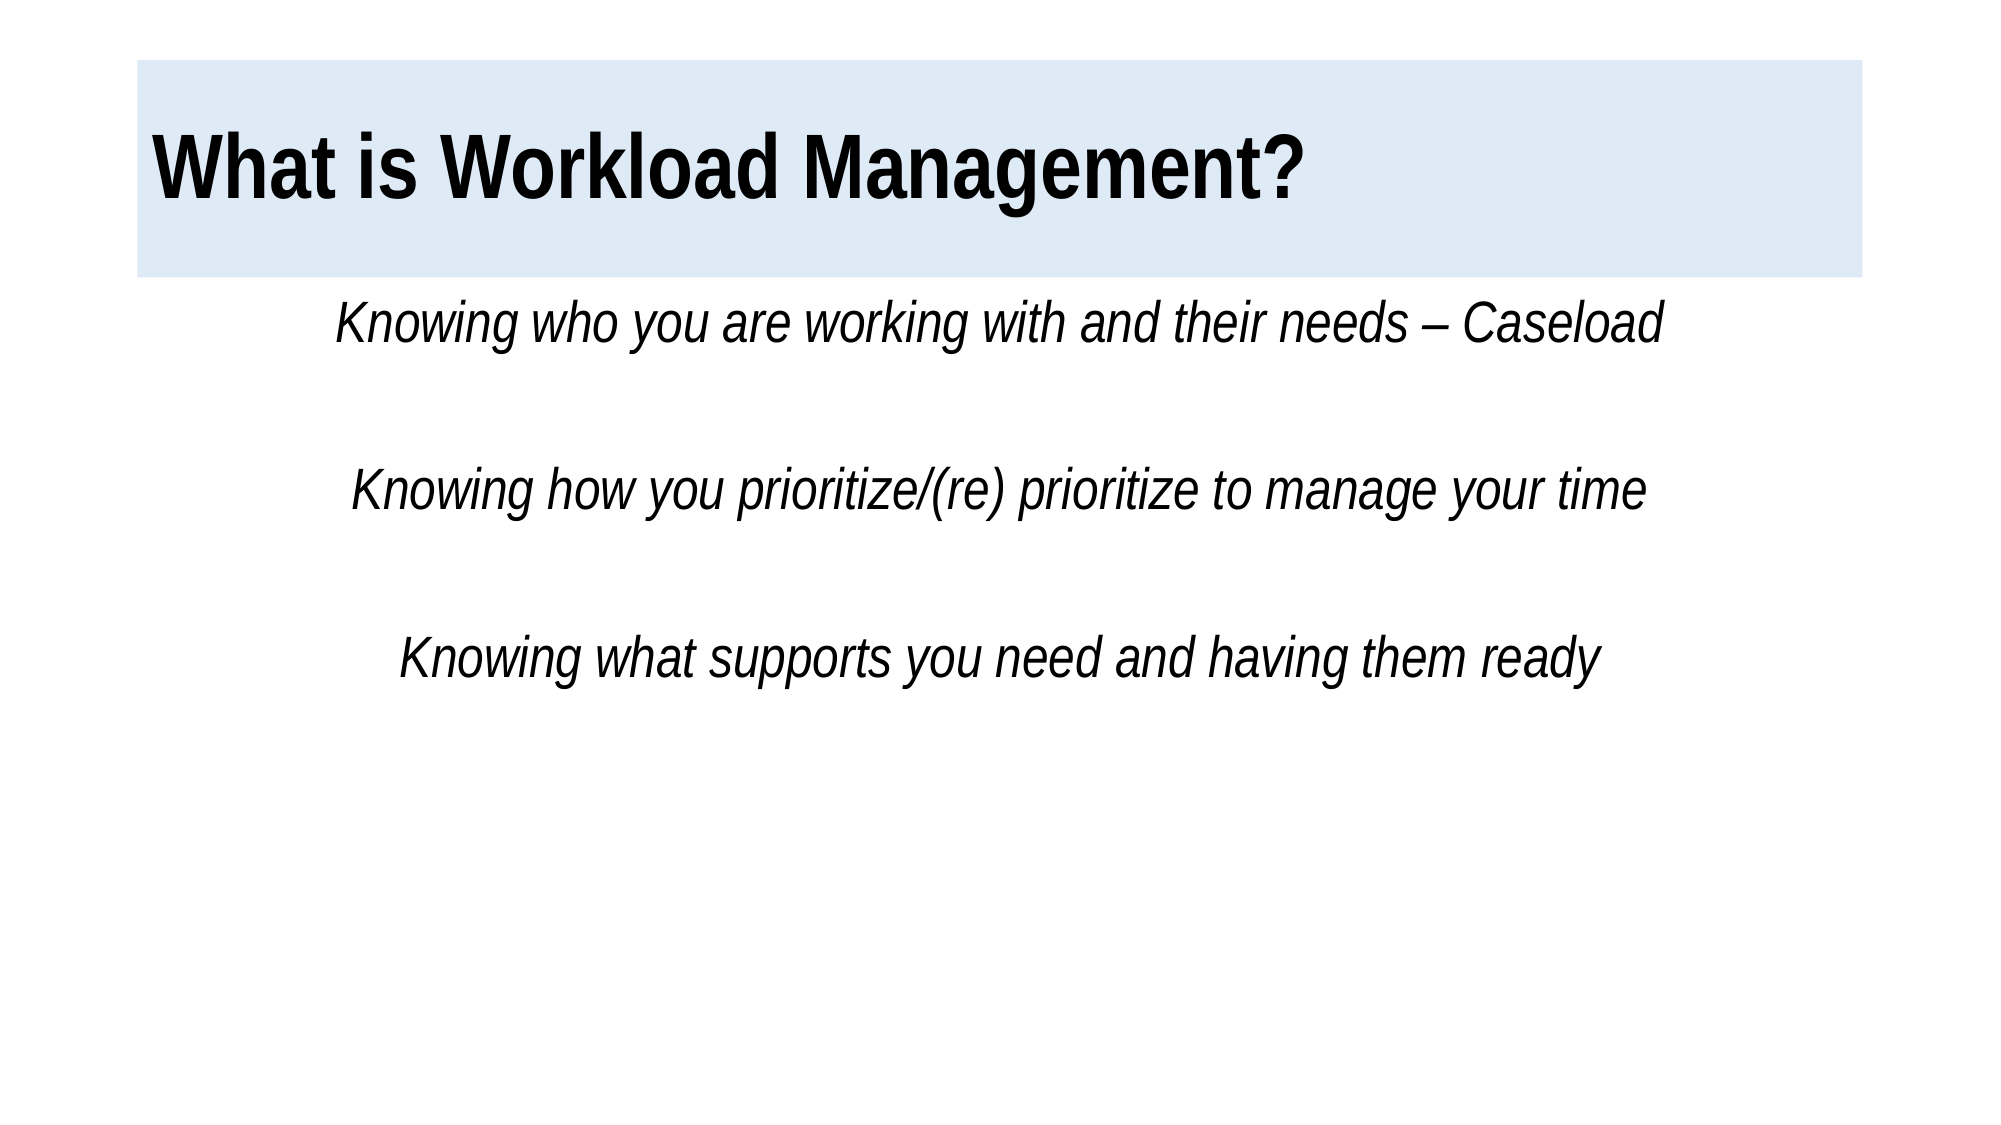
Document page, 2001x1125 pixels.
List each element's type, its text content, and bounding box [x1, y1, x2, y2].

list Knowing who you are working with and their needs – Caseload Knowing how you prioritize/(re) prioritize to manage your time Knowing what supports you need and having them ready [137, 284, 1863, 1066]
title What is Workload Management? [137, 59, 1863, 278]
